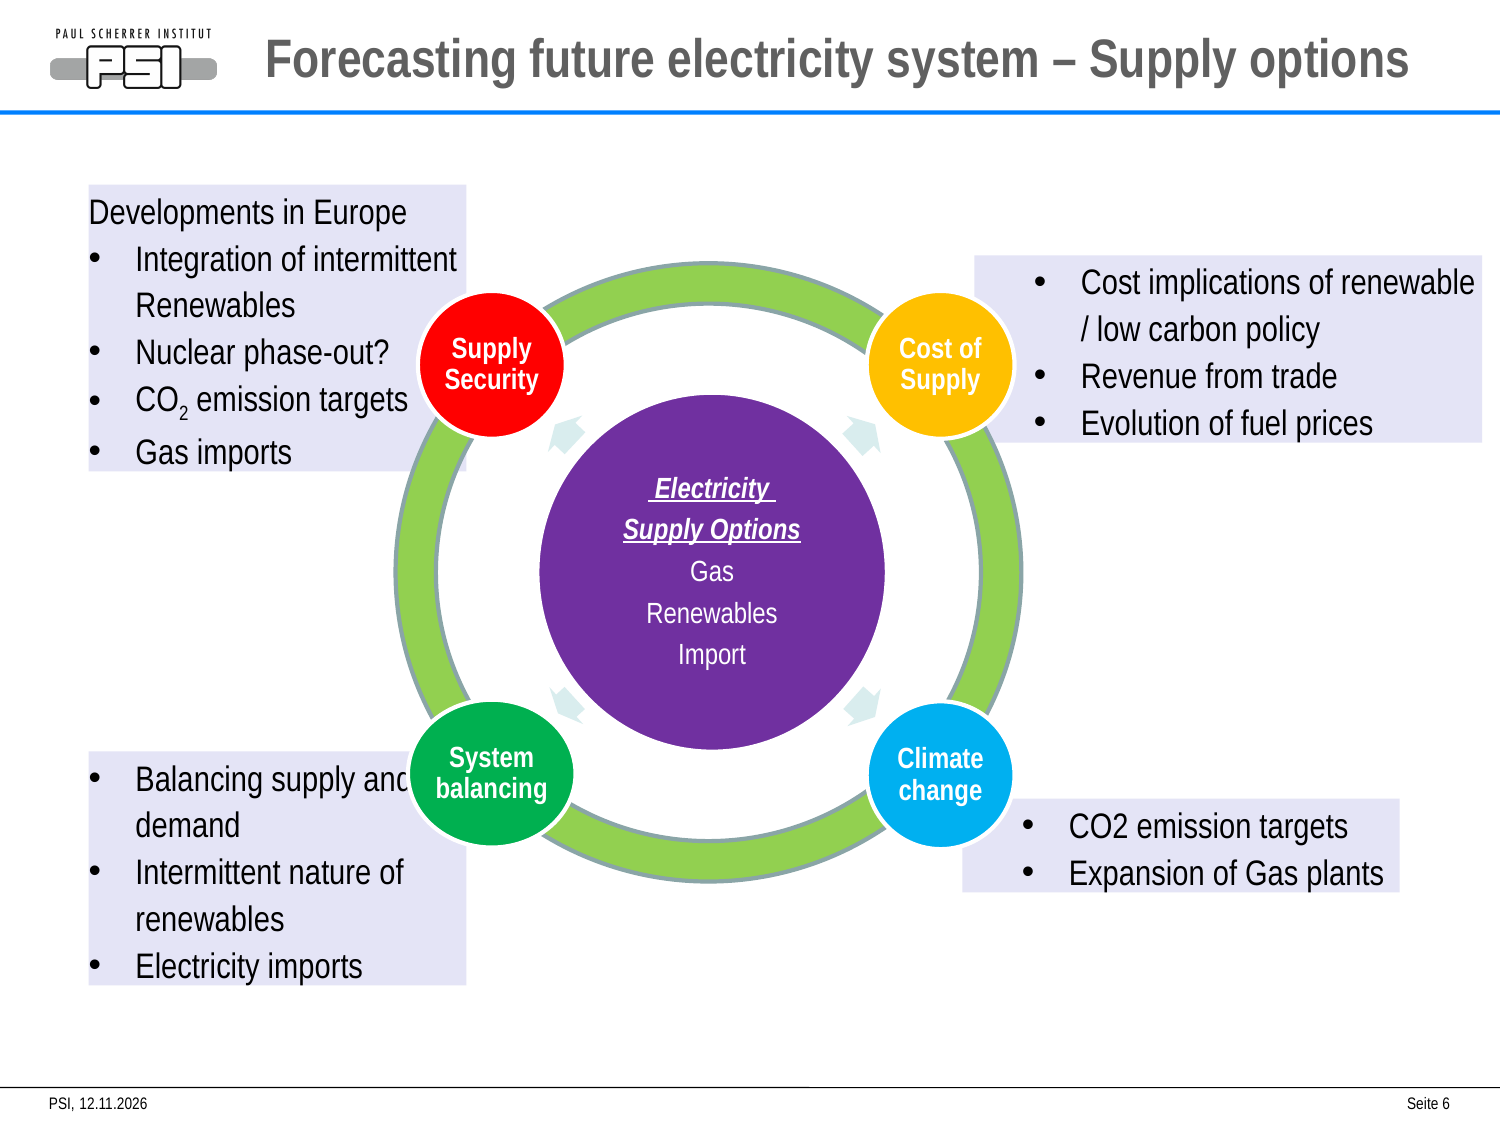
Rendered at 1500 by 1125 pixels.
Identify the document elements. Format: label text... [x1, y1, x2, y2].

title Forecasting future electricity system – Supply options [265, 23, 1451, 115]
text_box CO2 emission targets Expansion of Gas plants [962, 798, 1400, 893]
footer PSI, [12, 1092, 75, 1125]
text_box Balancing supply and demand Intermittent nature of renewables Electricity imports [88, 751, 467, 986]
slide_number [79, 1092, 230, 1125]
picture [50, 28, 217, 89]
text_box Developments in Europe Integration of intermittent Renewables Nuclear phase-out? CO2 emission targets Gas imports [88, 184, 467, 472]
text_box Cost implications of renewable / low carbon policy Revenue from trade Evolution of fuel prices [974, 255, 1483, 443]
slide_number Seite 6 [1312, 1092, 1450, 1125]
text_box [265, 263, 1149, 882]
